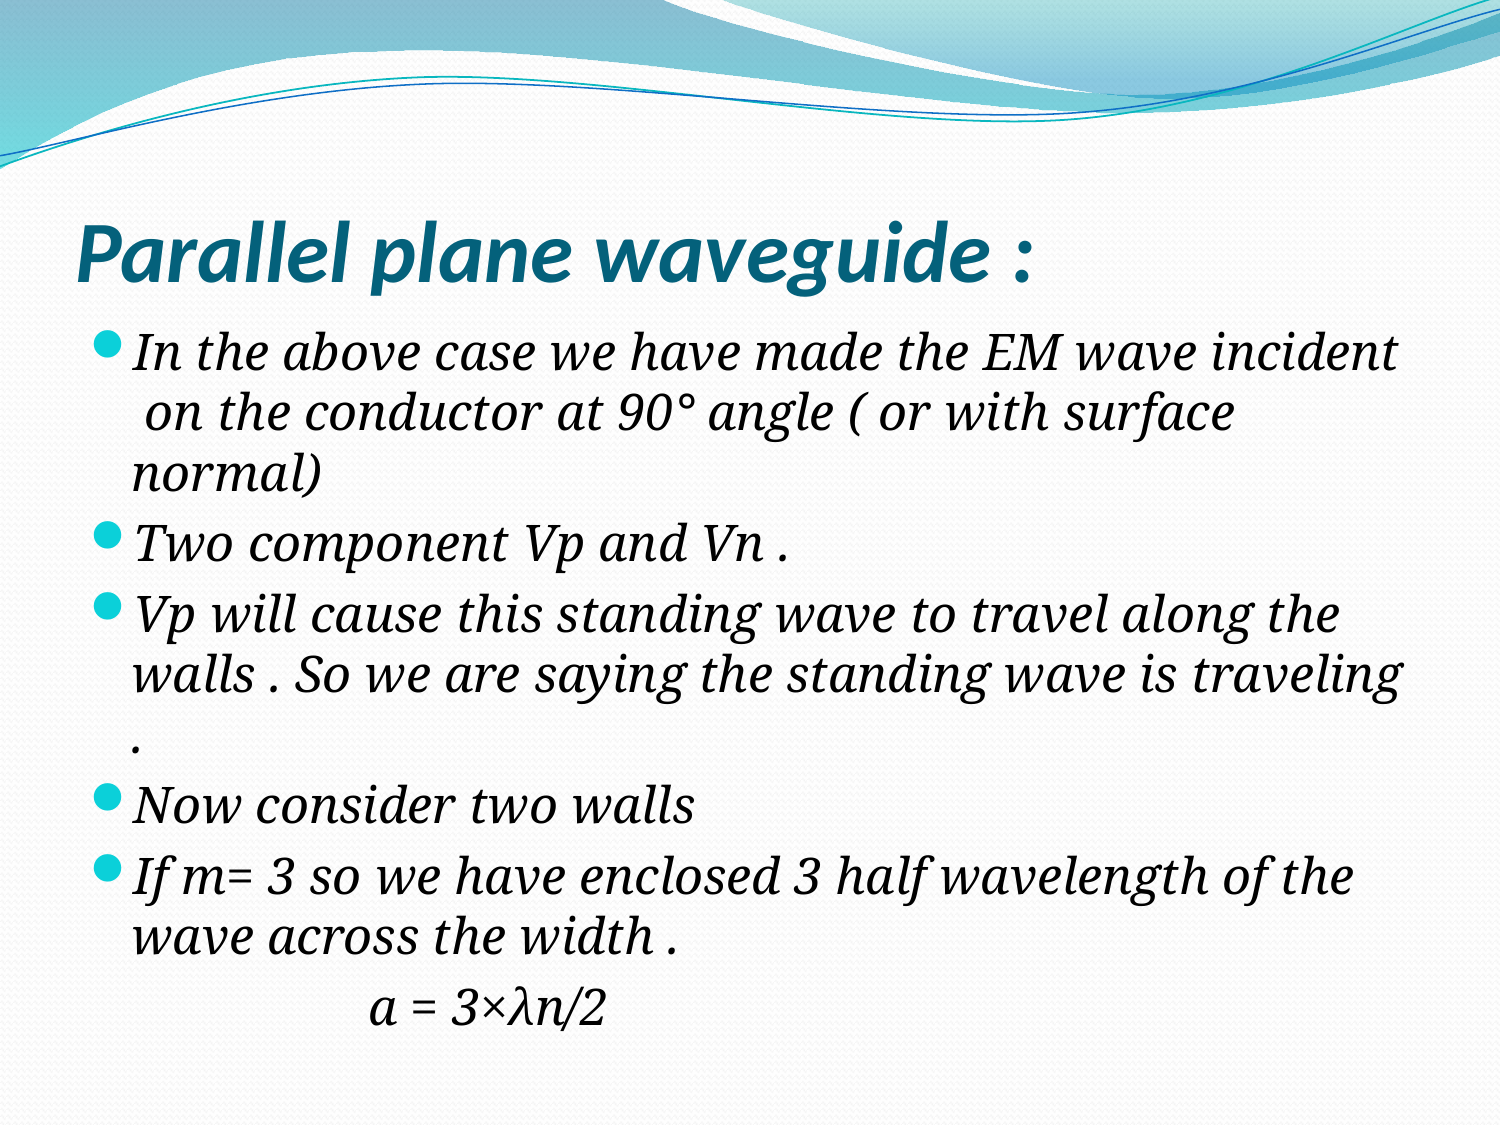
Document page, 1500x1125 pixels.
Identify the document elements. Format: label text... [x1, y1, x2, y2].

list In the above case we have made the EM wave incident on the conductor at 90° angle ( or with surface normal) Two component Vp and Vn . Vp will cause this standing wave to travel along the walls . So we are saying the standing wave is traveling . Now consider two walls If m= 3 so we have enclosed 3 half wavelength of the wave across the width . a = 3×λn/2 [75, 312, 1425, 1050]
title Parallel plane waveguide : [75, 187, 1425, 300]
